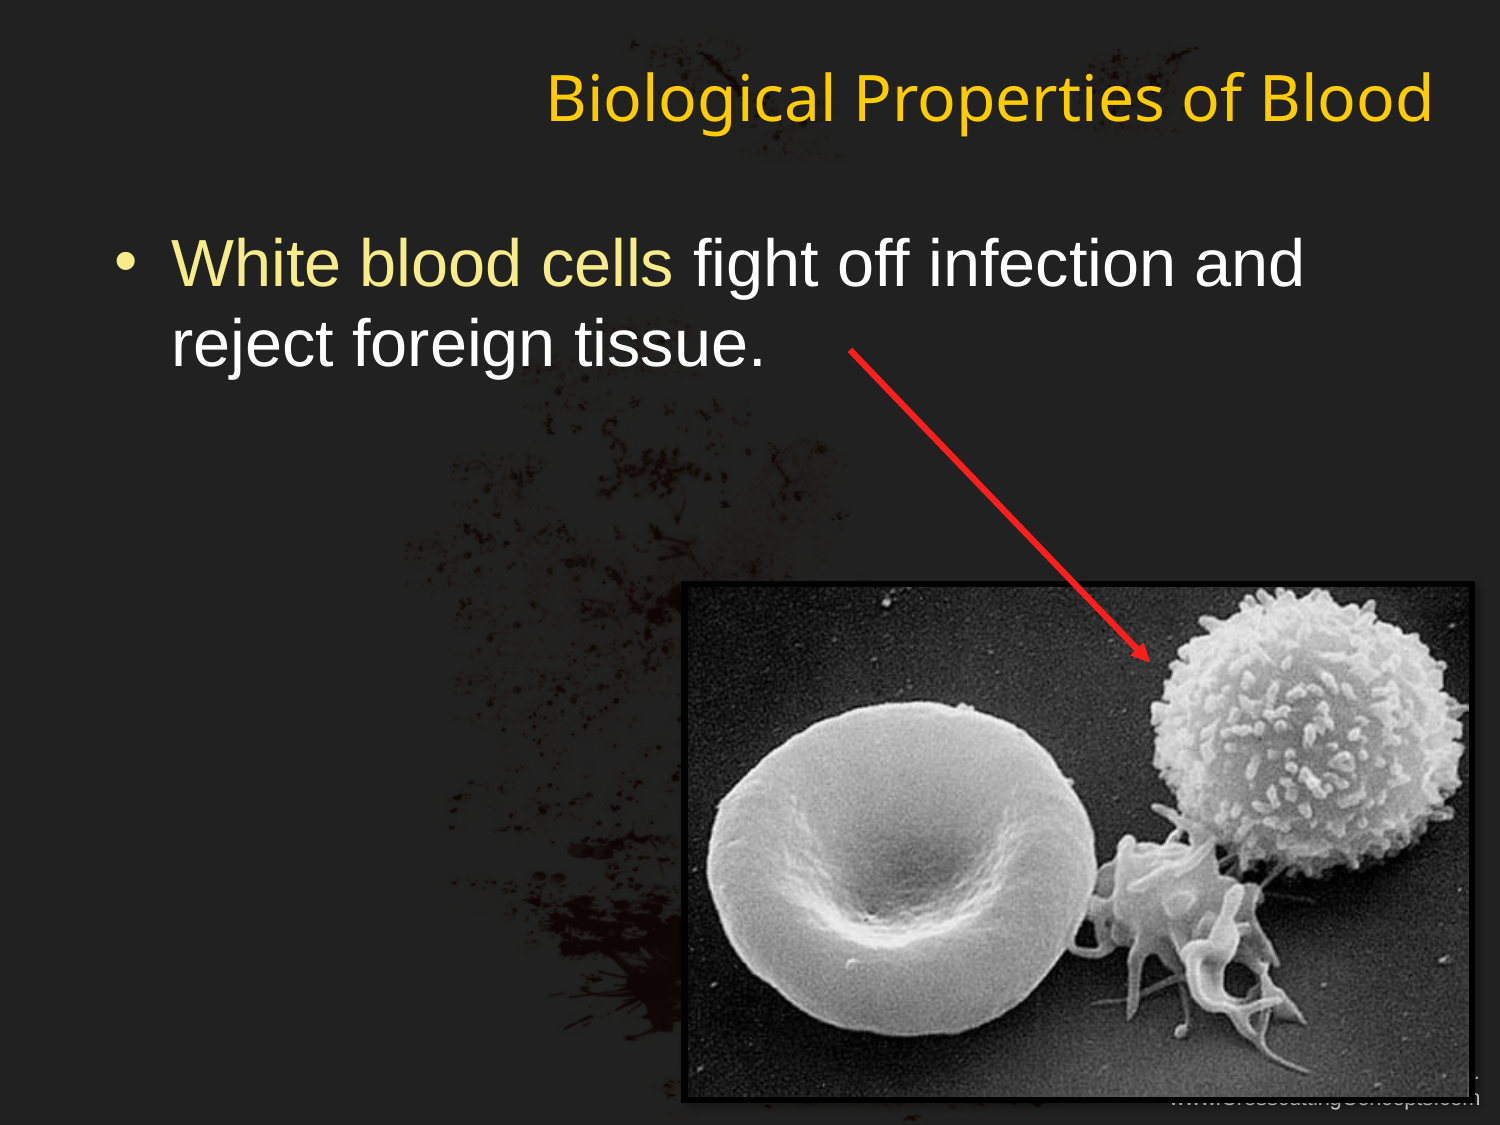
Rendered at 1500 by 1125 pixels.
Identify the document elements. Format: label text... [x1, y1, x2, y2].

title Biological Properties of Blood [99, 50, 1450, 143]
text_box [849, 349, 1151, 663]
list White blood cells fight off infection and reject foreign tissue. [99, 212, 1438, 1038]
picture [0, 0, 1500, 1125]
